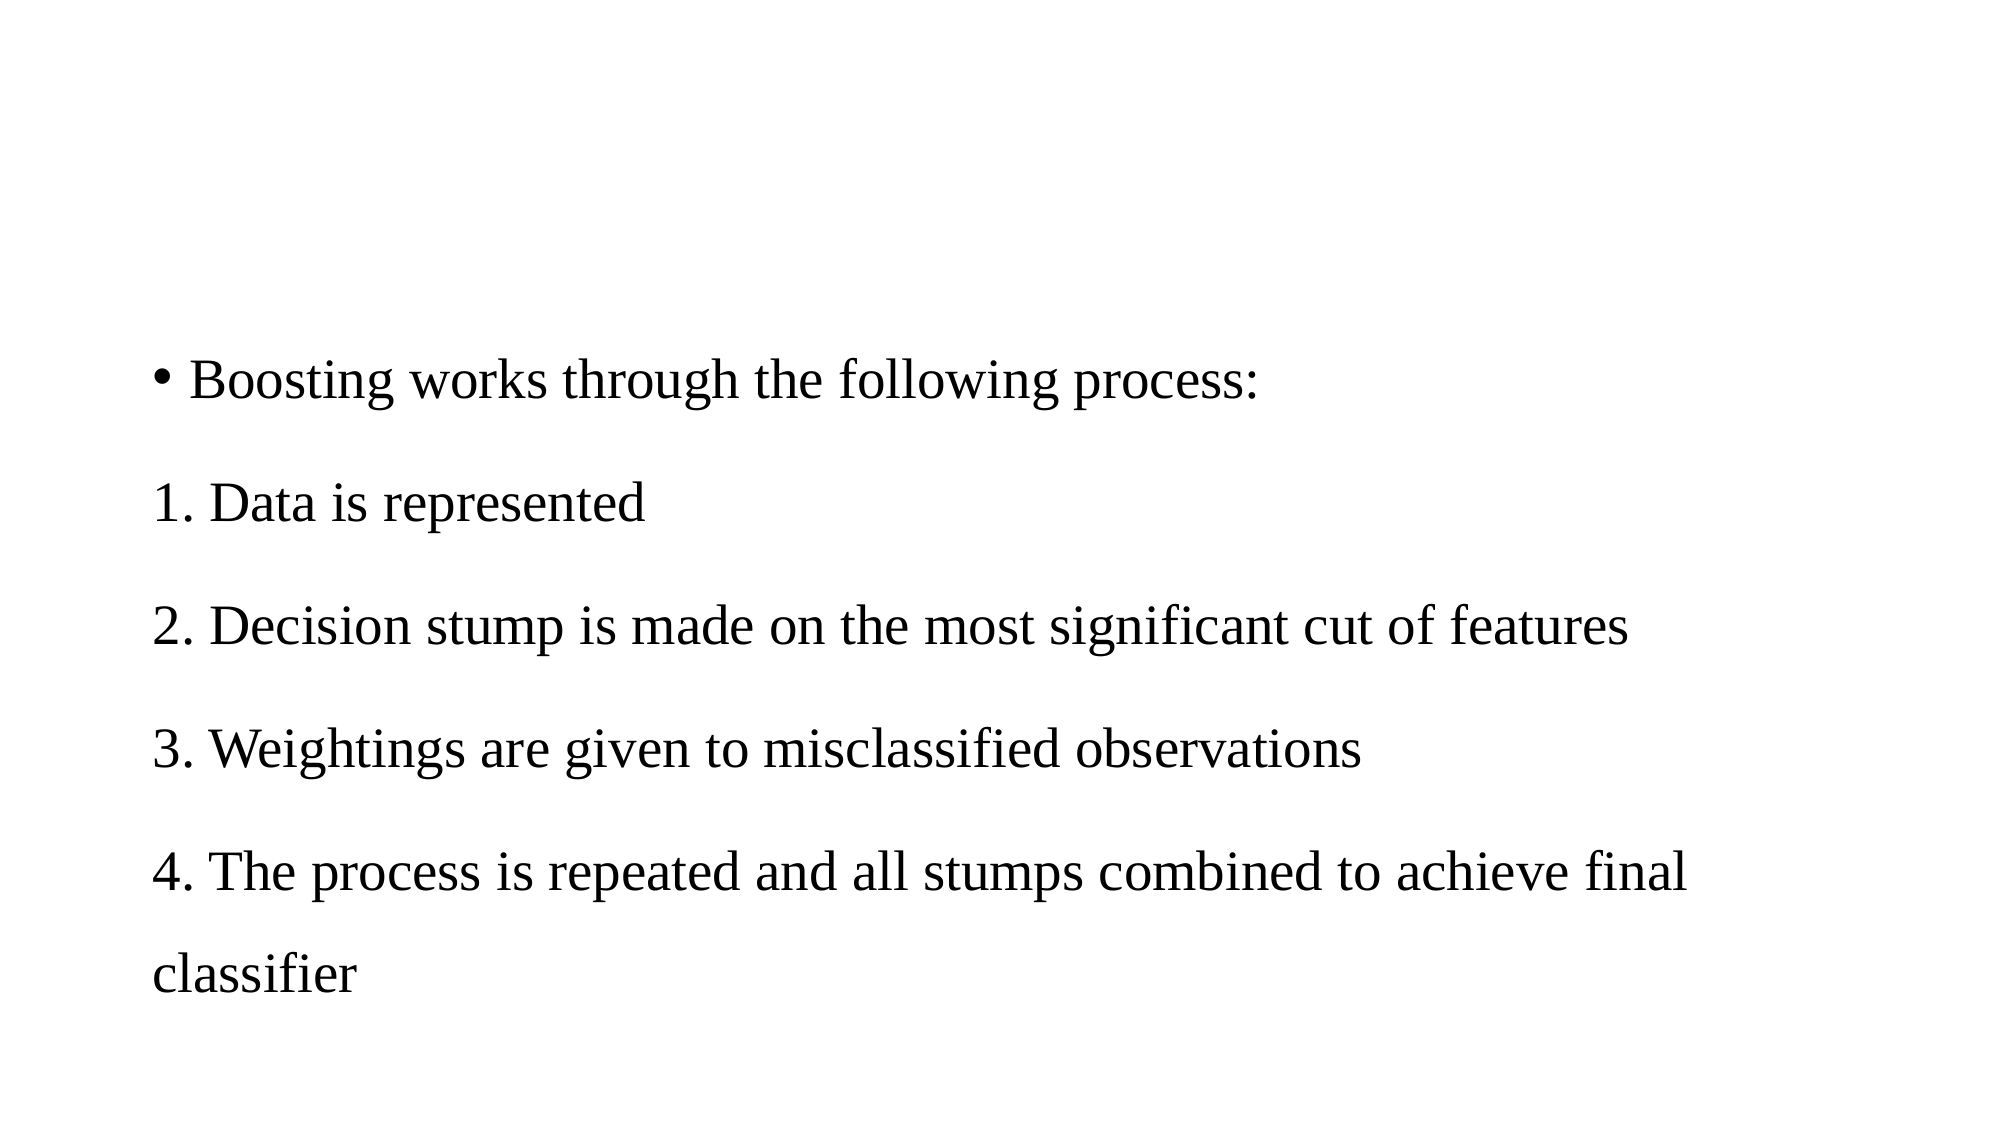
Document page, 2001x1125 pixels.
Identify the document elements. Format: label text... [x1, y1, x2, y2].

list Boosting works through the following process: 1. Data is represented 2. Decision stump is made on the most significant cut of features 3. Weightings are given to misclassified observations 4. The process is repeated and all stumps combined to achieve final classifier [137, 299, 1863, 1014]
